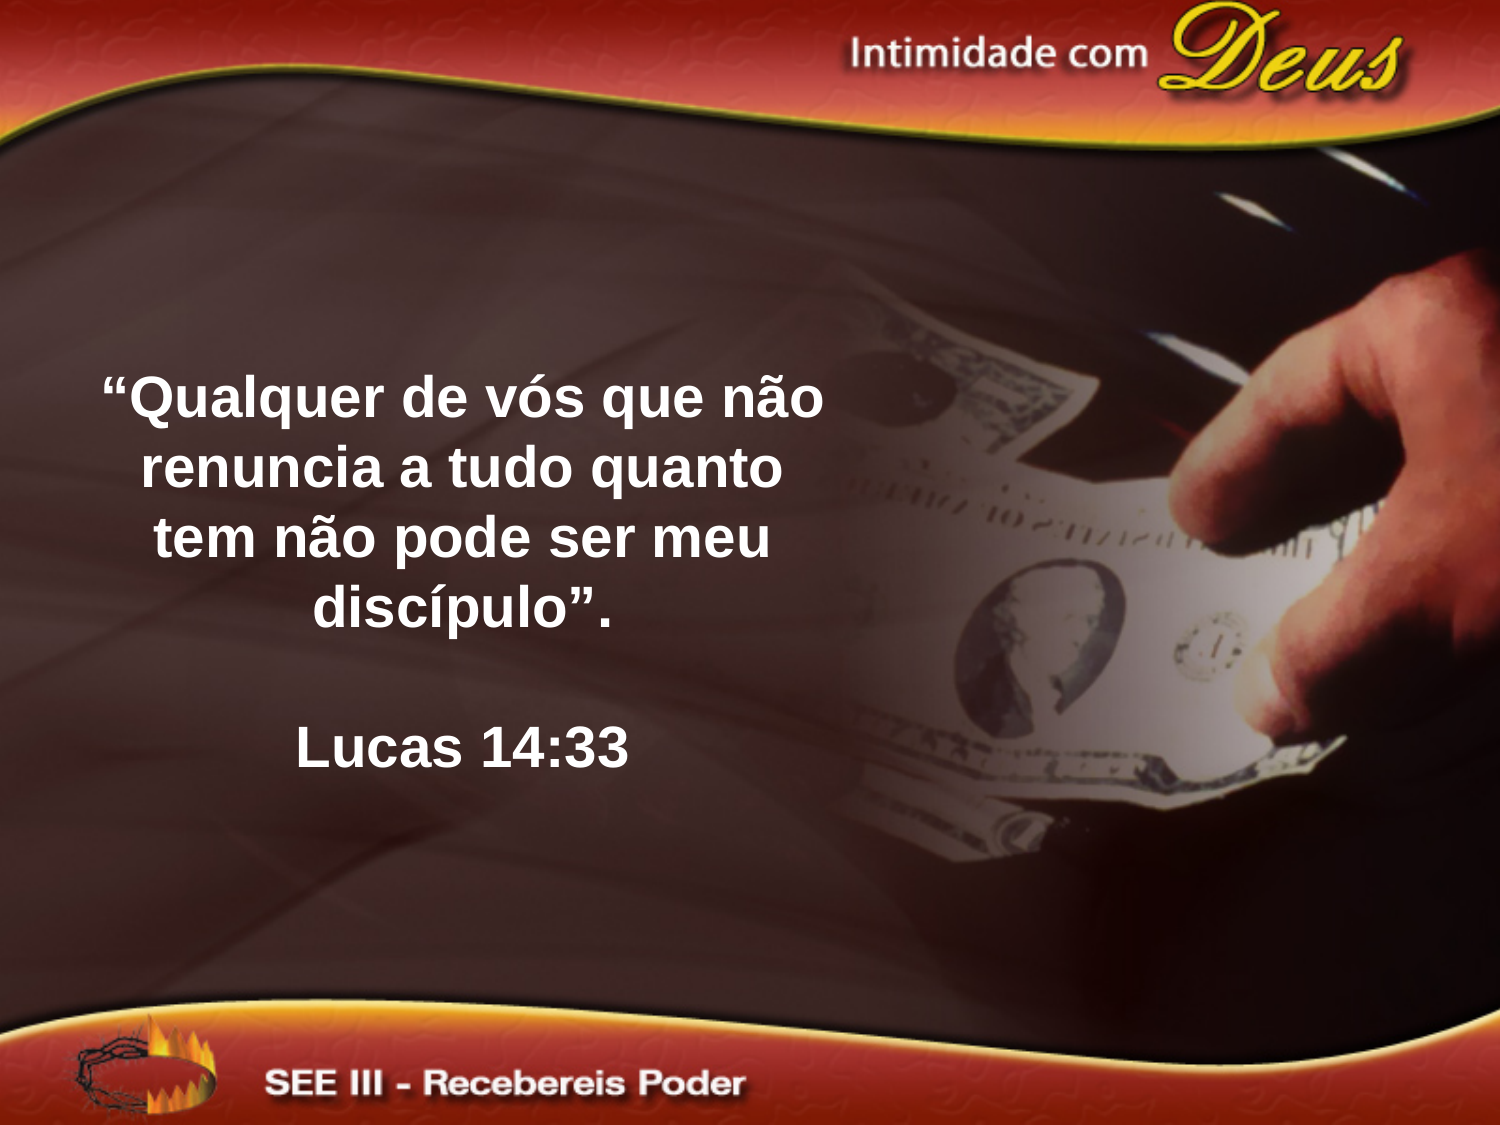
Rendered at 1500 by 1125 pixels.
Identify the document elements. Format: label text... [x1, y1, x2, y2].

text_box “Qualquer de vós que não renuncia a tudo quanto tem não pode ser meu discípulo”. Lucas 14:33 [70, 351, 856, 787]
picture [0, 0, 1500, 1125]
